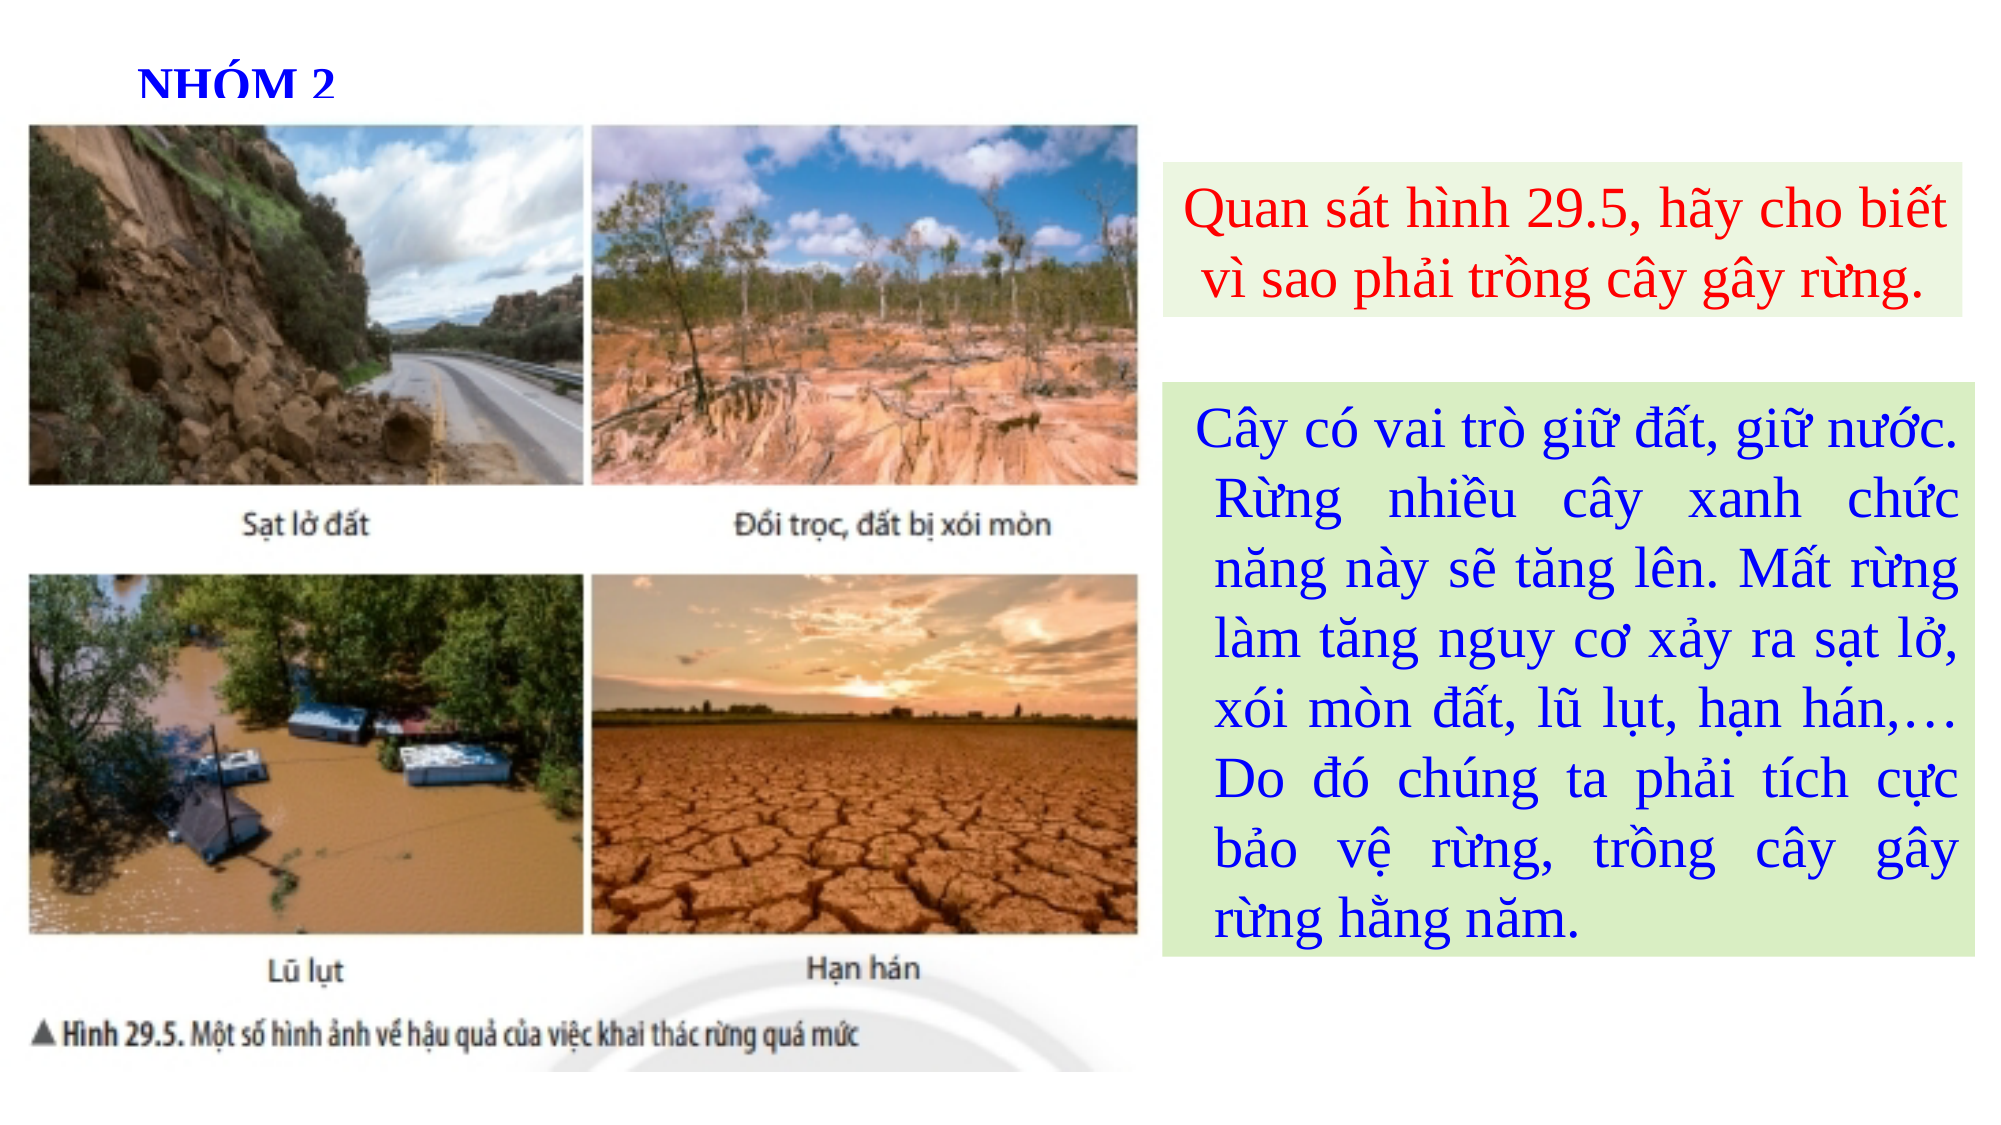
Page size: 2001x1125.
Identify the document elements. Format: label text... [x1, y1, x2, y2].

text_box Quan sát hình 29.5, hãy cho biết vì sao phải trồng cây gây rừng. [1163, 162, 1963, 317]
picture [0, 98, 1163, 1072]
text_box Cây có vai trò giữ đất, giữ nước. Rừng nhiều cây xanh chức năng này sẽ tăng lên. Mất rừng làm tăng nguy cơ xảy ra sạt lở, xói mòn đất, lũ lụt, hạn hán,… Do đó chúng ta phải tích cực bảo vệ rừng, trồng cây gây rừng hằng năm. [1163, 382, 1975, 957]
text_box NHÓM 2 [137, 52, 1488, 114]
